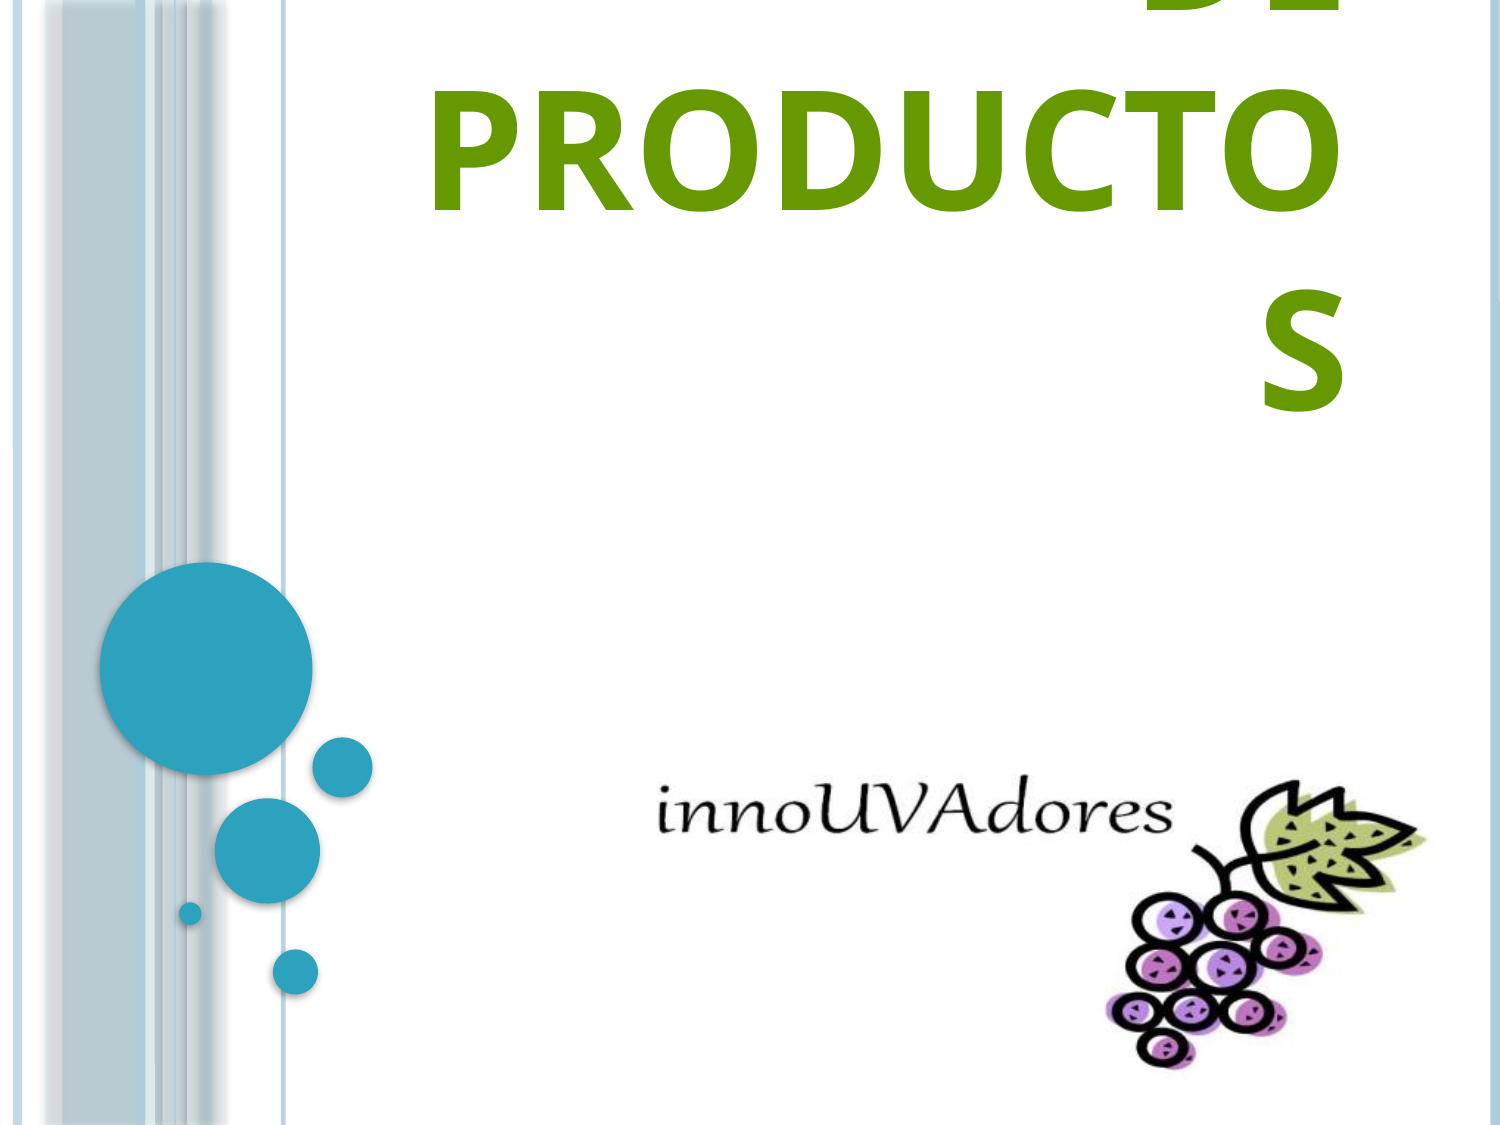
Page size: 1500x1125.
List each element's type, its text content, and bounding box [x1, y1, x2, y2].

title CATÁLOGO DE PRODUCTOS [351, 140, 1364, 452]
picture [444, 573, 1463, 1125]
